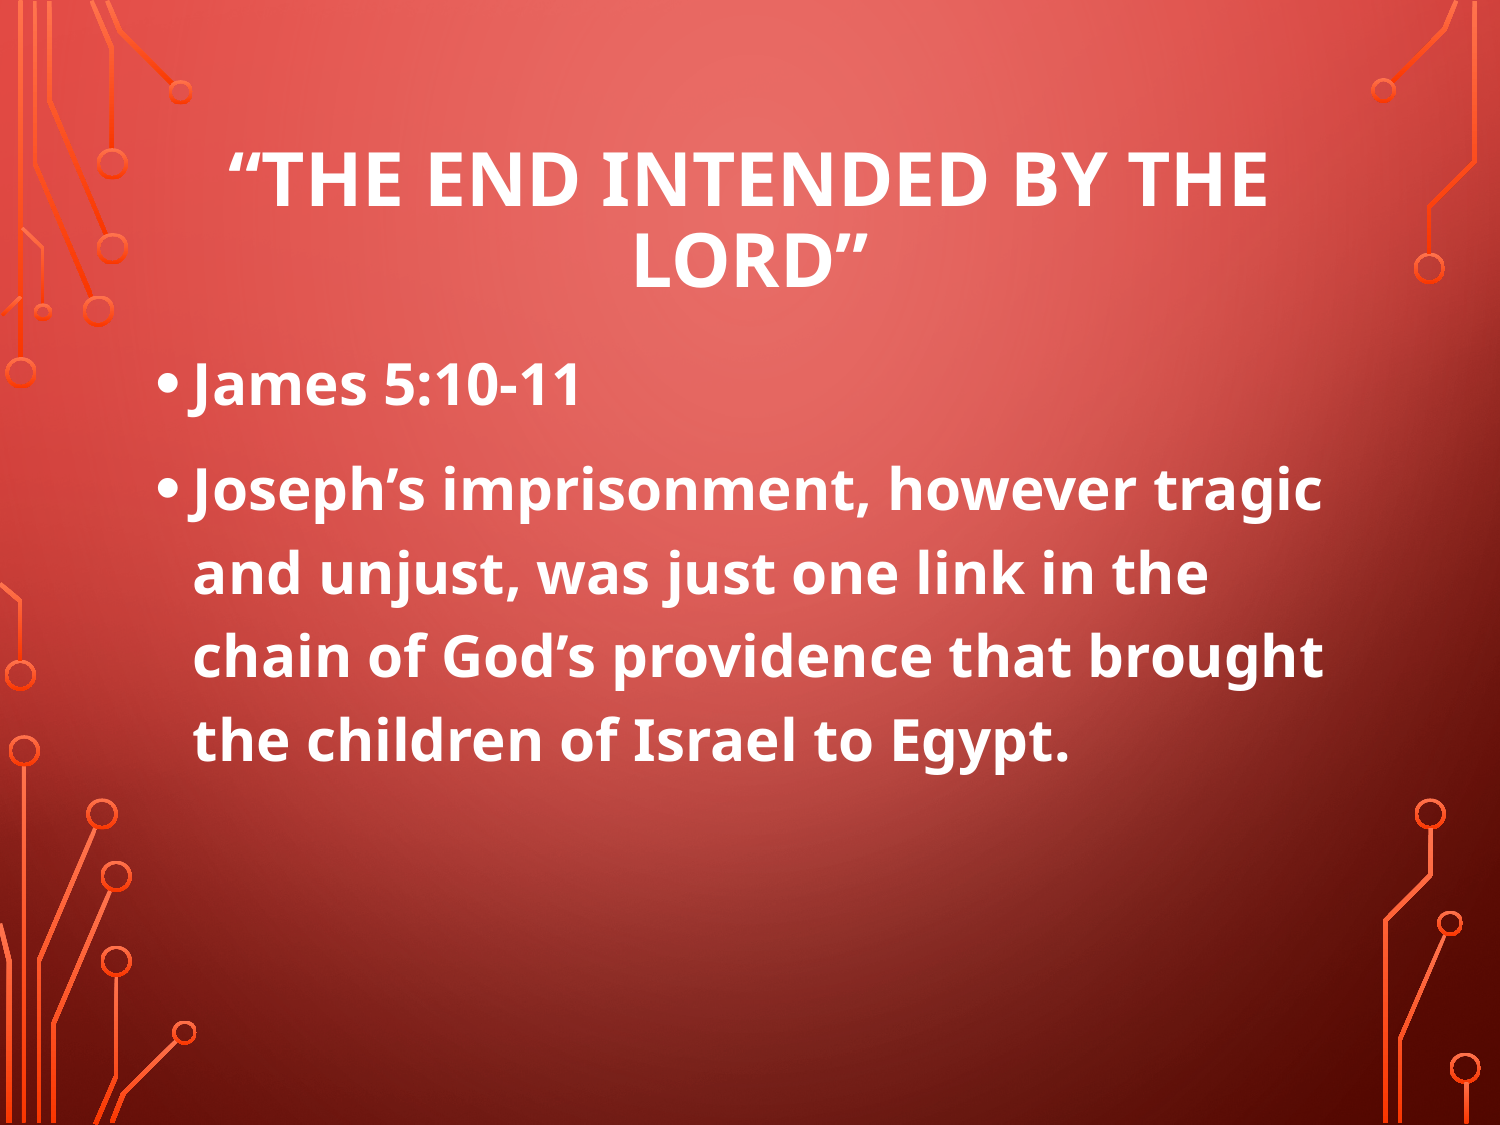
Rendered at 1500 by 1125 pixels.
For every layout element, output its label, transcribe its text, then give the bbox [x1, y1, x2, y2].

title “The End Intended by the Lord” [140, 101, 1360, 326]
list James 5:10-11 Joseph’s imprisonment, however tragic and unjust, was just one link in the chain of God’s providence that brought the children of Israel to Egypt. [140, 326, 1360, 950]
